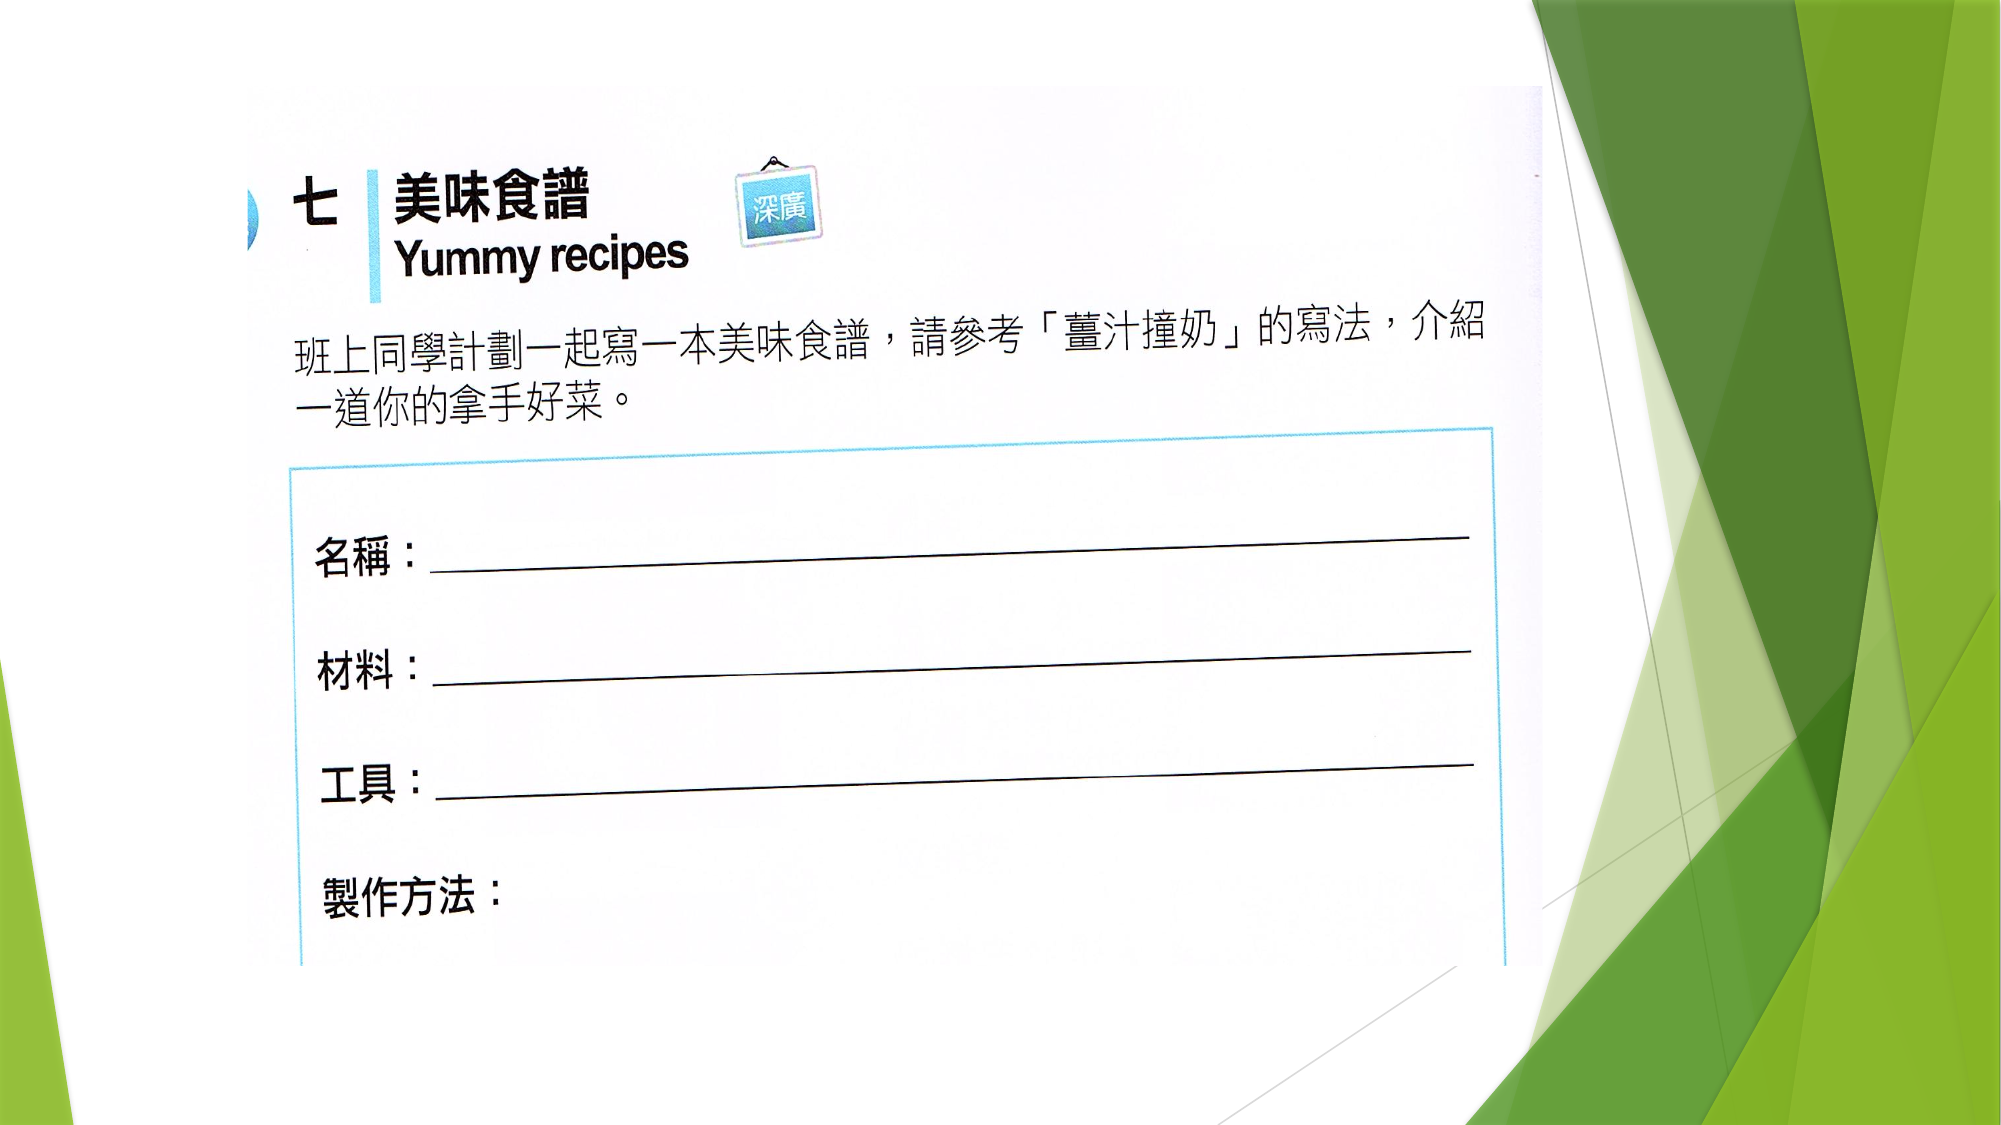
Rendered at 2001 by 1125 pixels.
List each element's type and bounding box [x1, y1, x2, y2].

picture [246, 85, 1543, 966]
